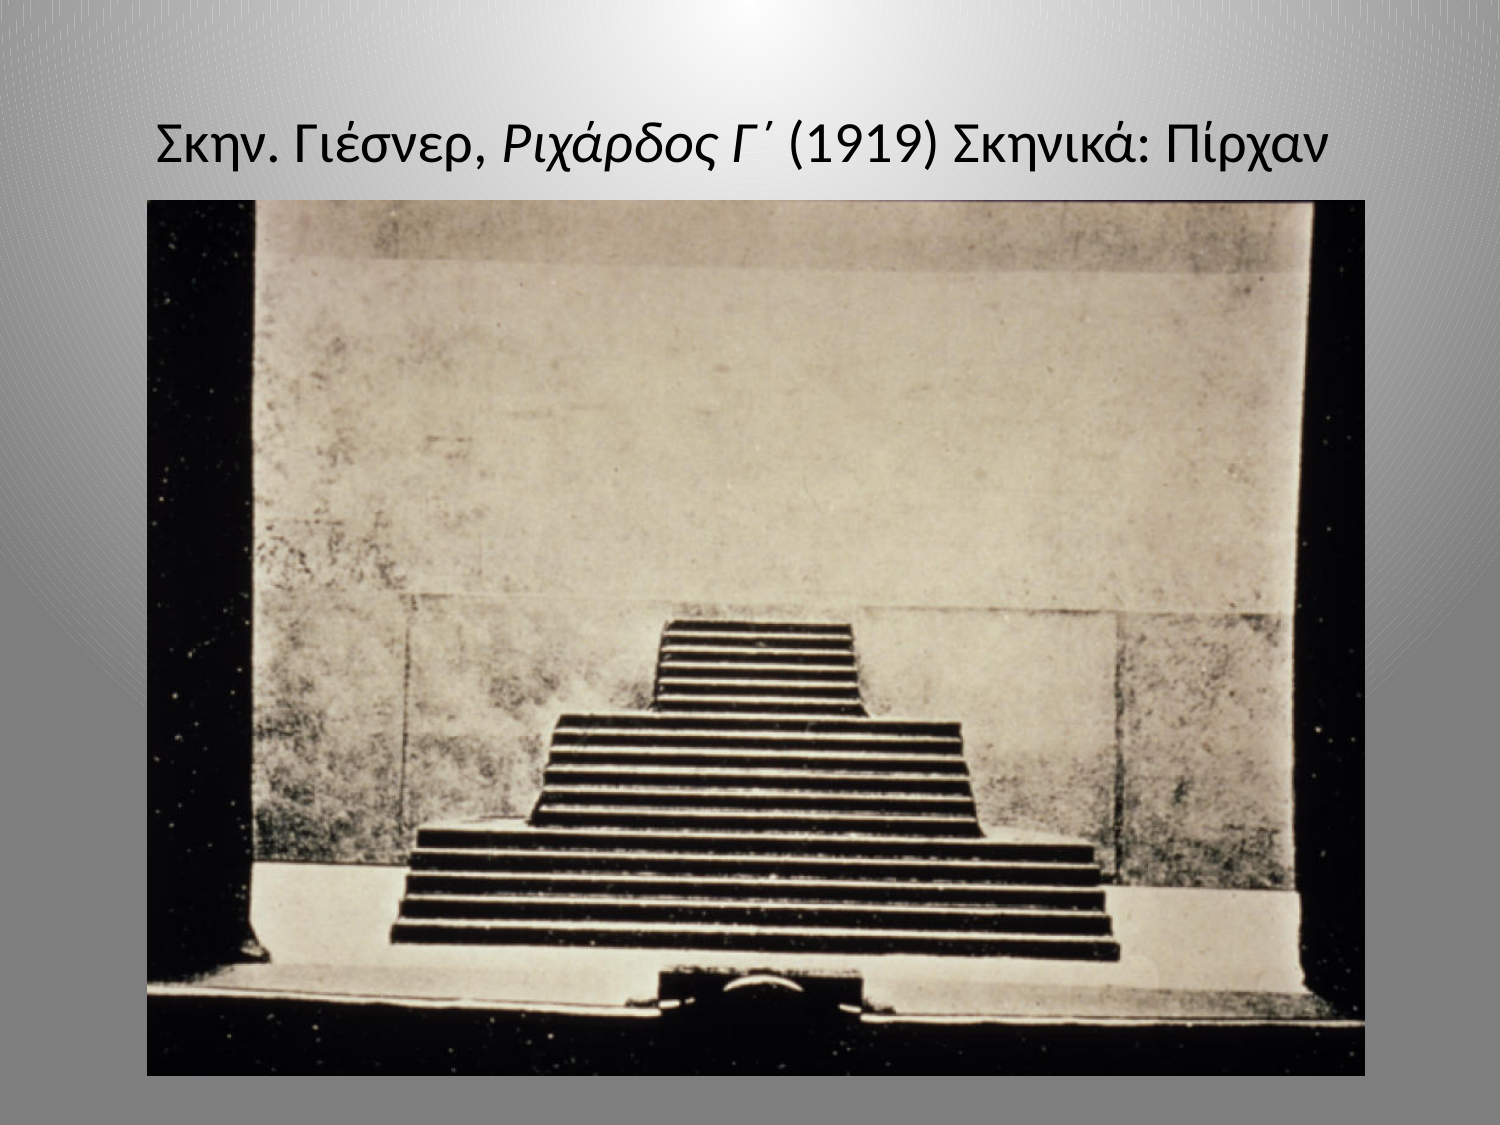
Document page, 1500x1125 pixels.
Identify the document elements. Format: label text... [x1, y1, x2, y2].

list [147, 200, 1365, 1076]
title Σκην. Γιέσνερ, Ριχάρδος Γ΄ (1919) Σκηνικά: Πίρχαν [75, 45, 1425, 233]
